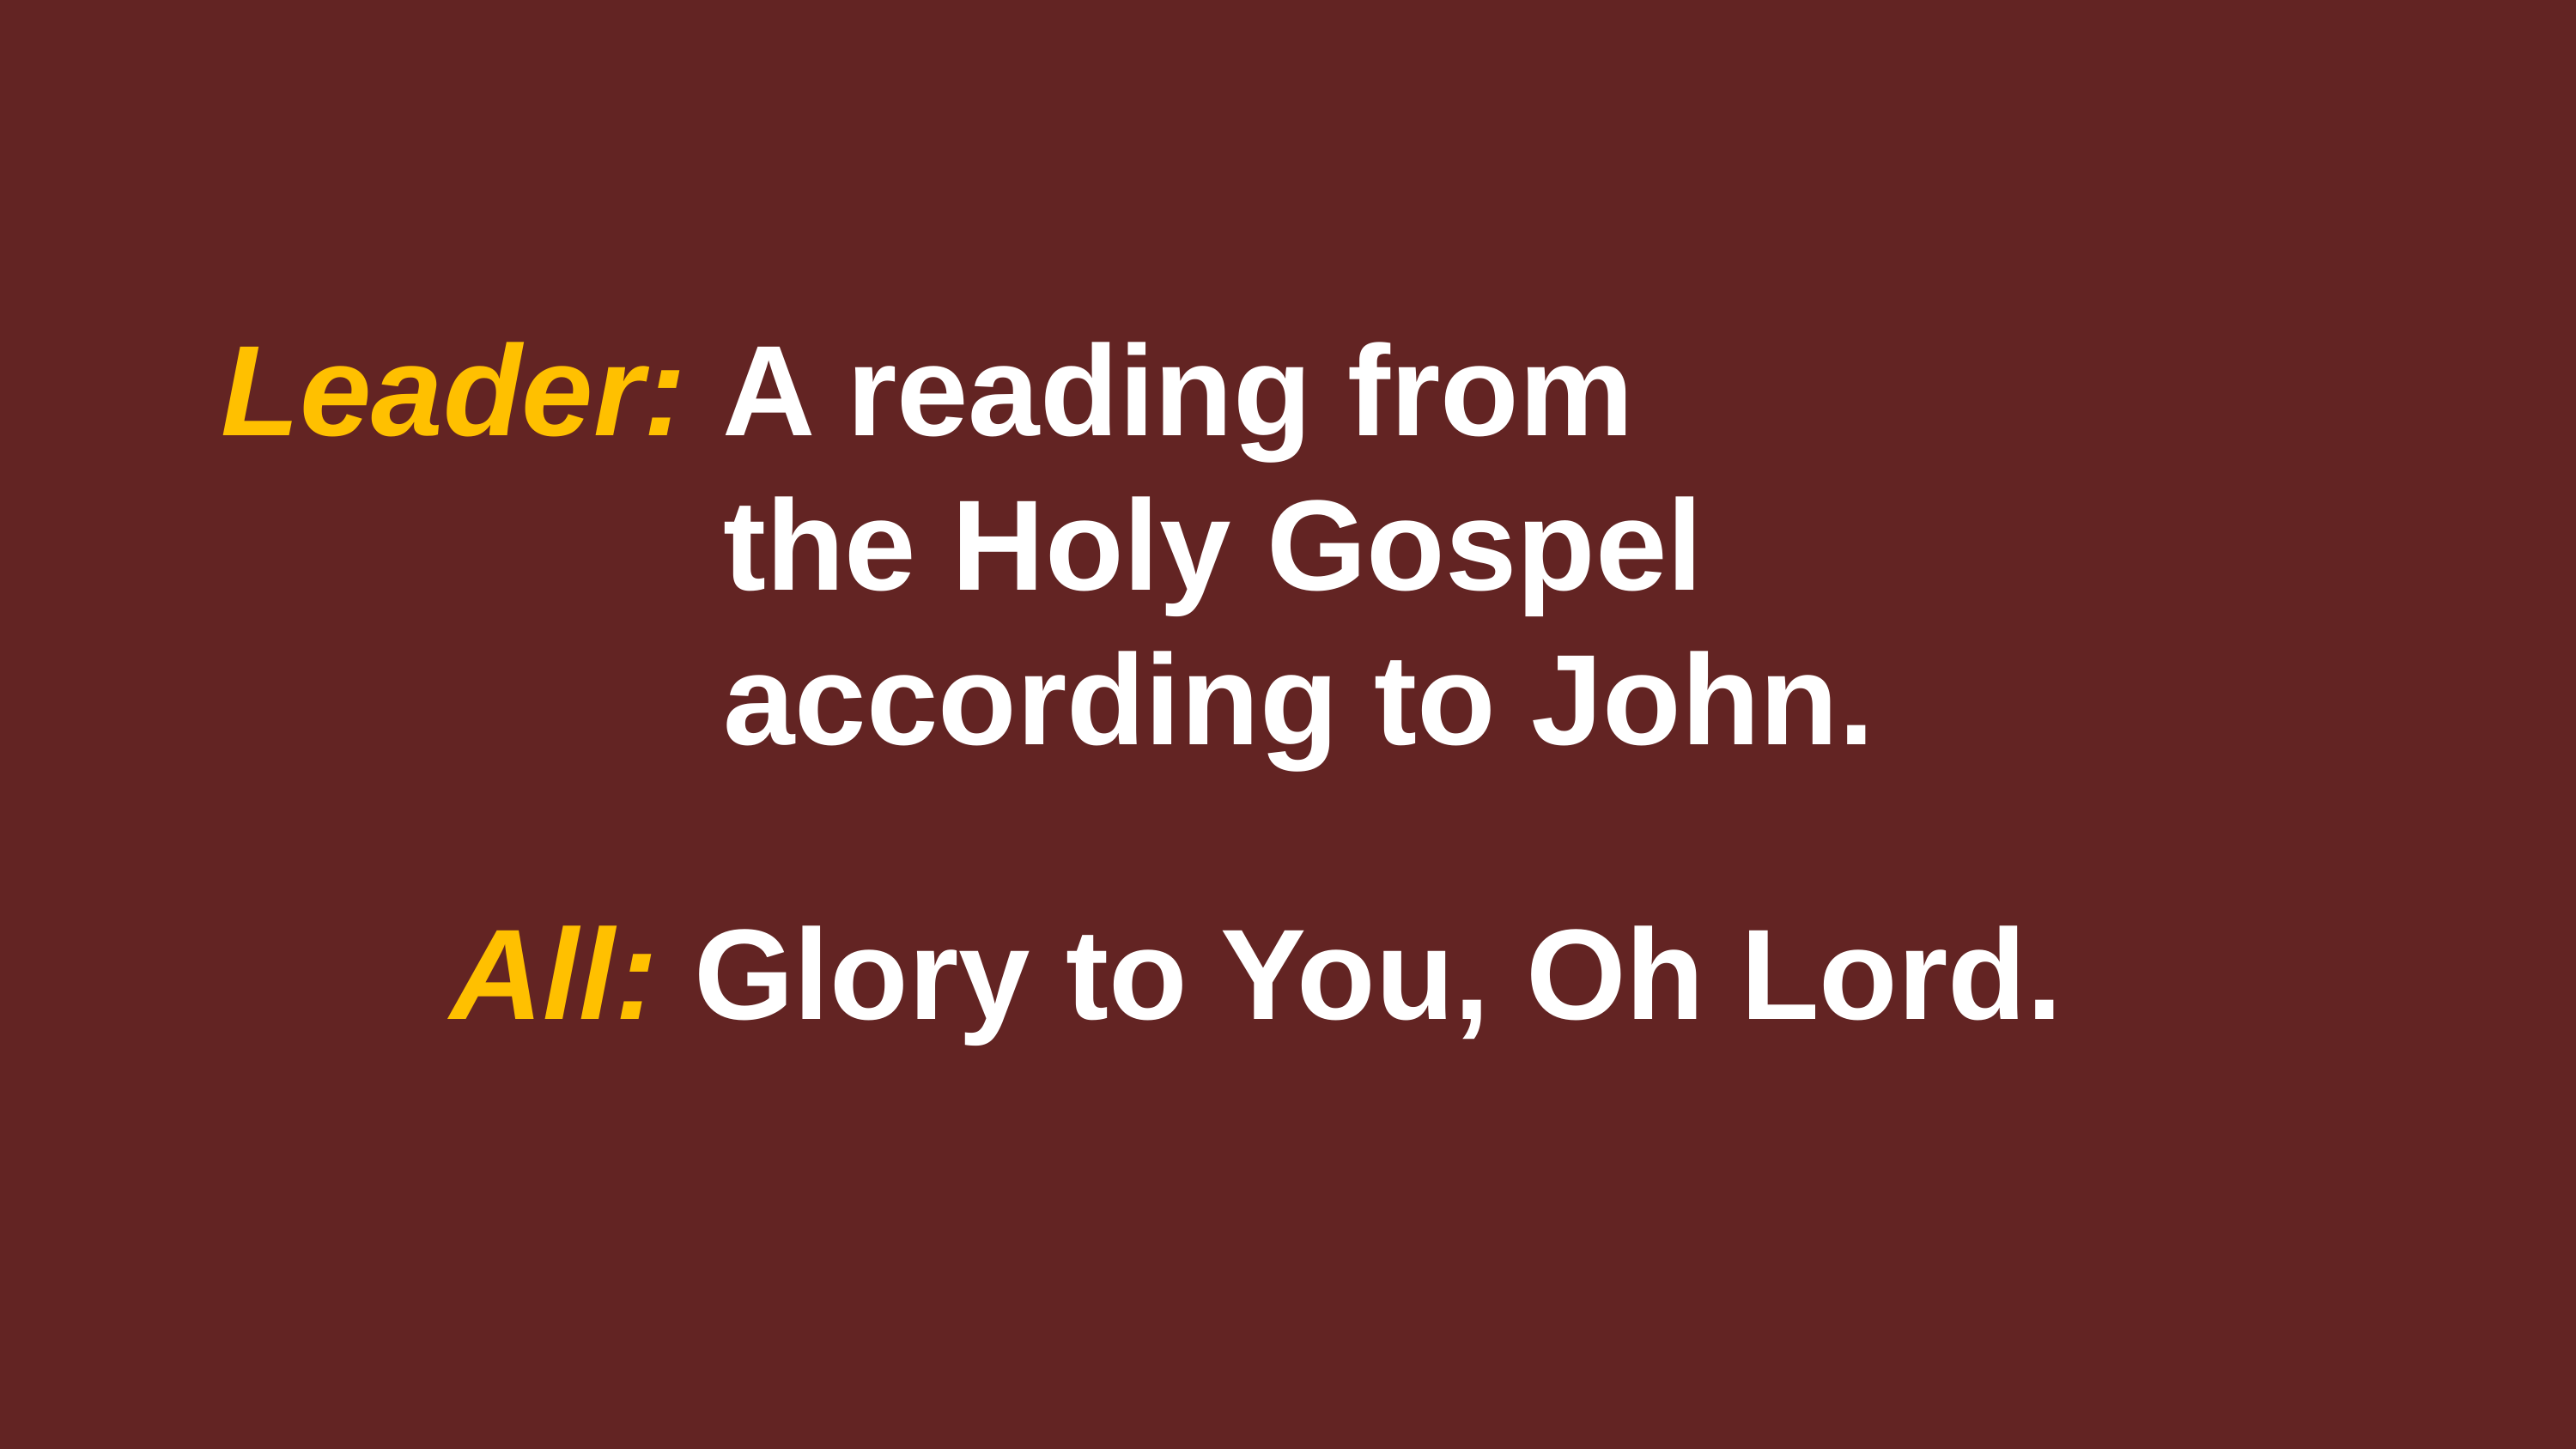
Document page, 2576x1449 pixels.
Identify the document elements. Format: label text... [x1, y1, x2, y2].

text_box Leader: A reading from the Holy Gospel according to John. [202, 297, 2576, 780]
text_box All: Glory to You, Oh Lord. [431, 881, 2369, 1055]
